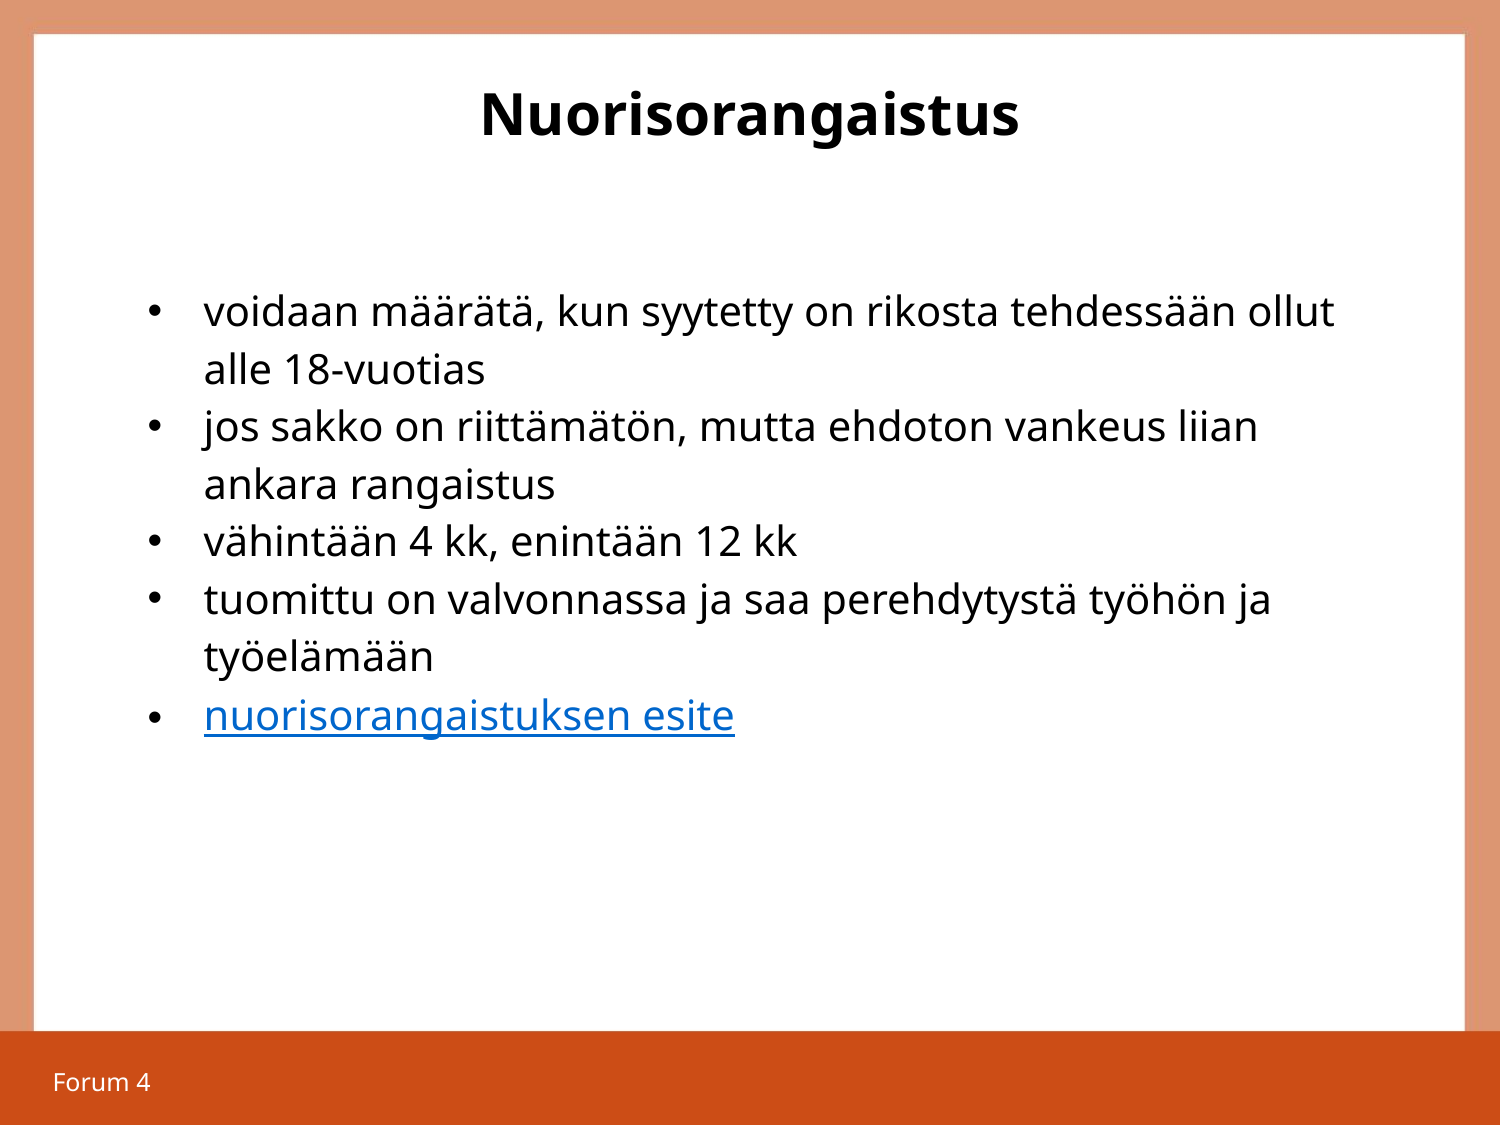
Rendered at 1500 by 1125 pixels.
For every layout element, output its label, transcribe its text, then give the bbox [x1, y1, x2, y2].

list voidaan määrätä, kun syytetty on rikosta tehdessään ollut alle 18-vuotias jos sakko on riittämätön, mutta ehdoton vankeus liian ankara rangaistus vähintään 4 kk, enintään 12 kk tuomittu on valvonnassa ja saa perehdytystä työhön ja työelämään nuorisorangaistuksen esite [112, 262, 1388, 1000]
title Nuorisorangaistus [112, 37, 1388, 188]
picture [0, 0, 1500, 1125]
